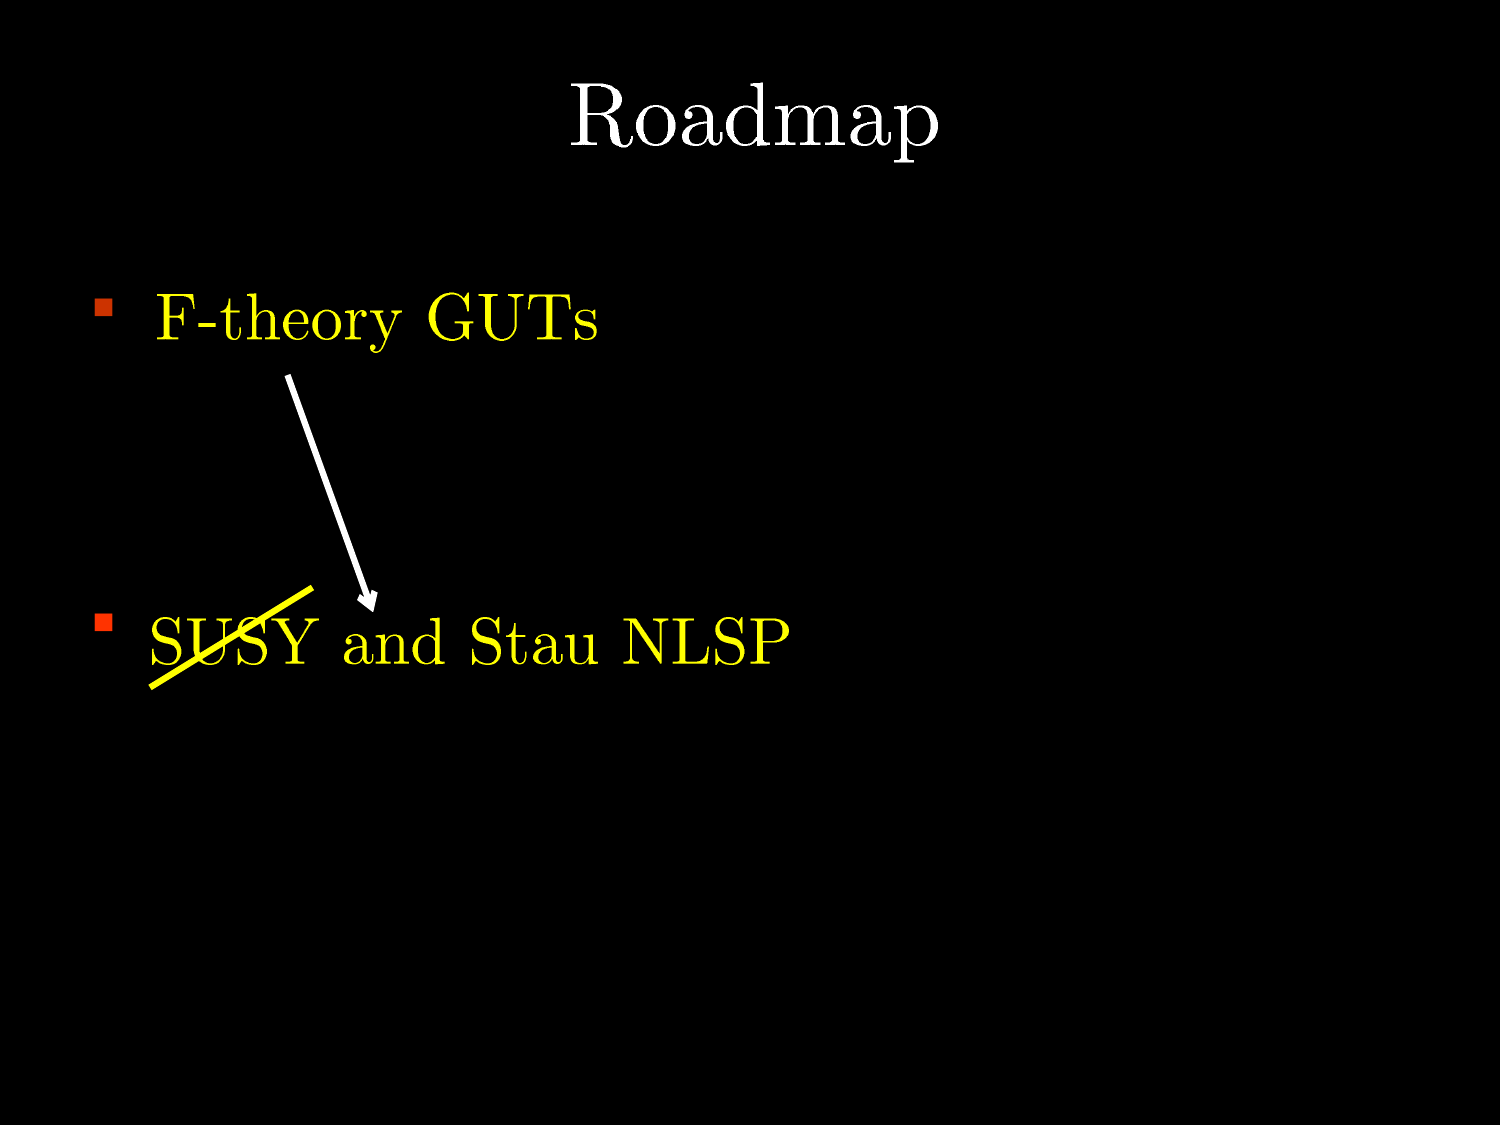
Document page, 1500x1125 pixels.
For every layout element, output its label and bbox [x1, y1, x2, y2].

list [75, 262, 1425, 1023]
picture [313, 612, 794, 666]
text_box [149, 587, 313, 688]
picture [561, 74, 939, 165]
text_box [211, 450, 450, 537]
picture [149, 287, 597, 354]
